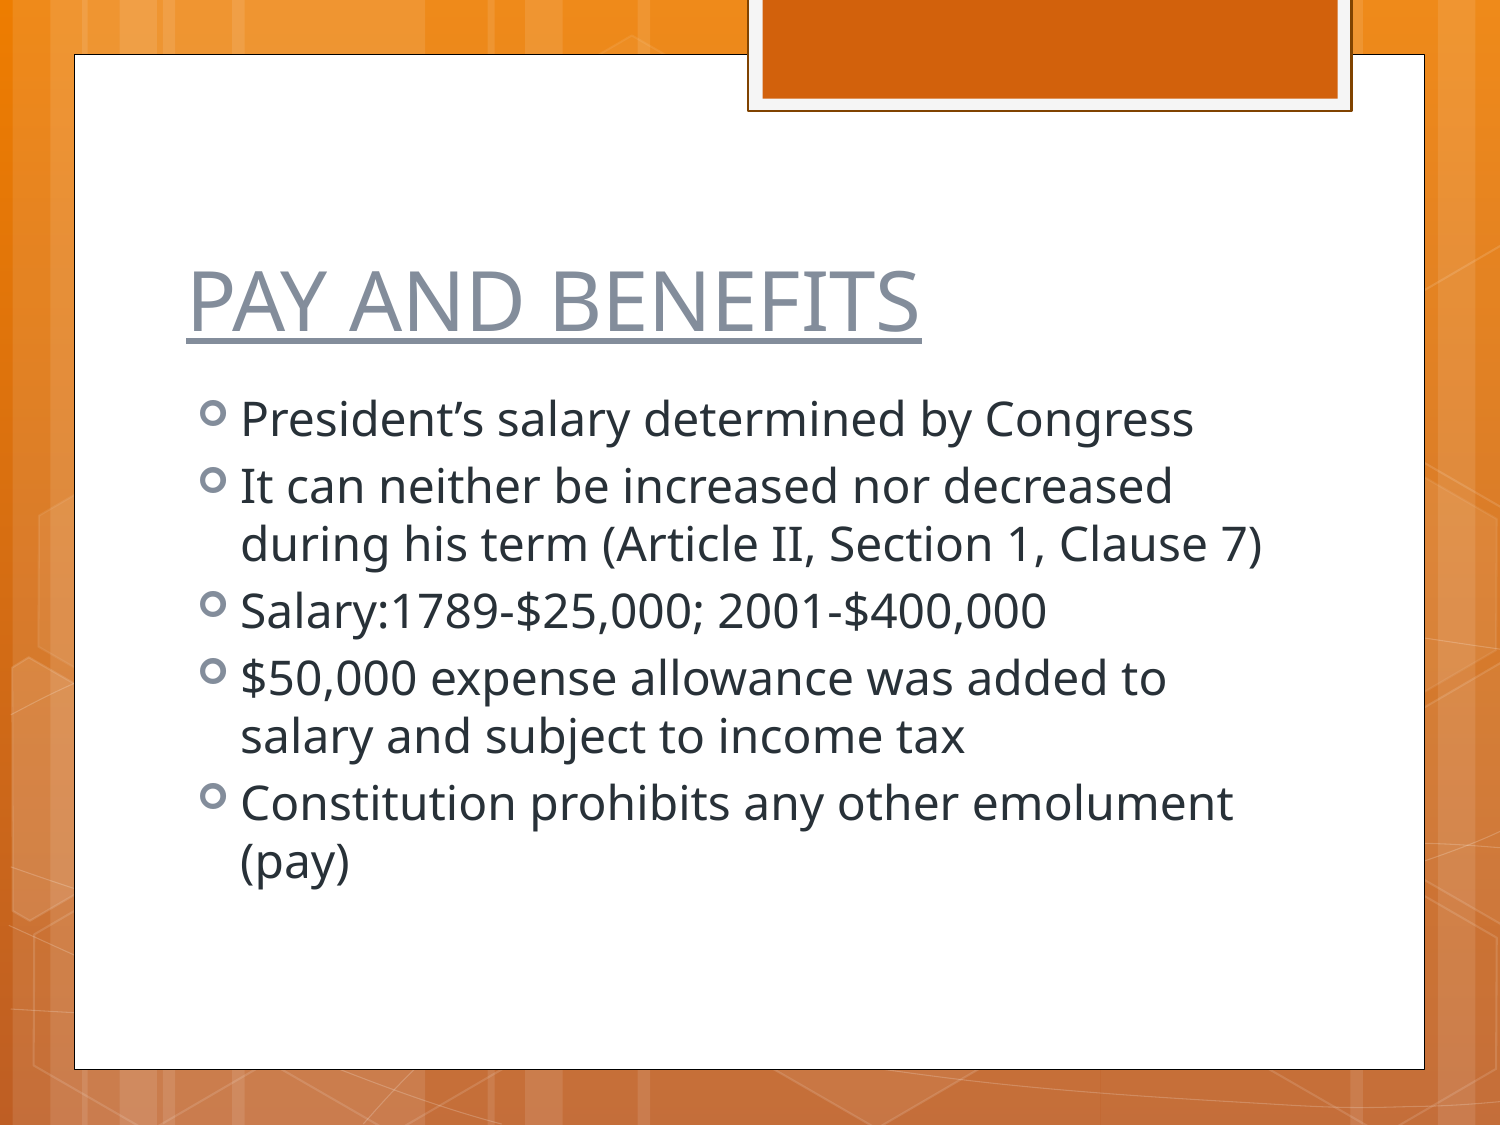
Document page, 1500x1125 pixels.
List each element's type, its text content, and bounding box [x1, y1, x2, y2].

list President’s salary determined by Congress It can neither be increased nor decreased during his term (Article II, Section 1, Clause 7) Salary:1789-$25,000; 2001-$400,000 $50,000 expense allowance was added to salary and subject to income tax Constitution prohibits any other emolument (pay) [171, 381, 1283, 957]
title PAY AND BENEFITS [171, 168, 1324, 357]
